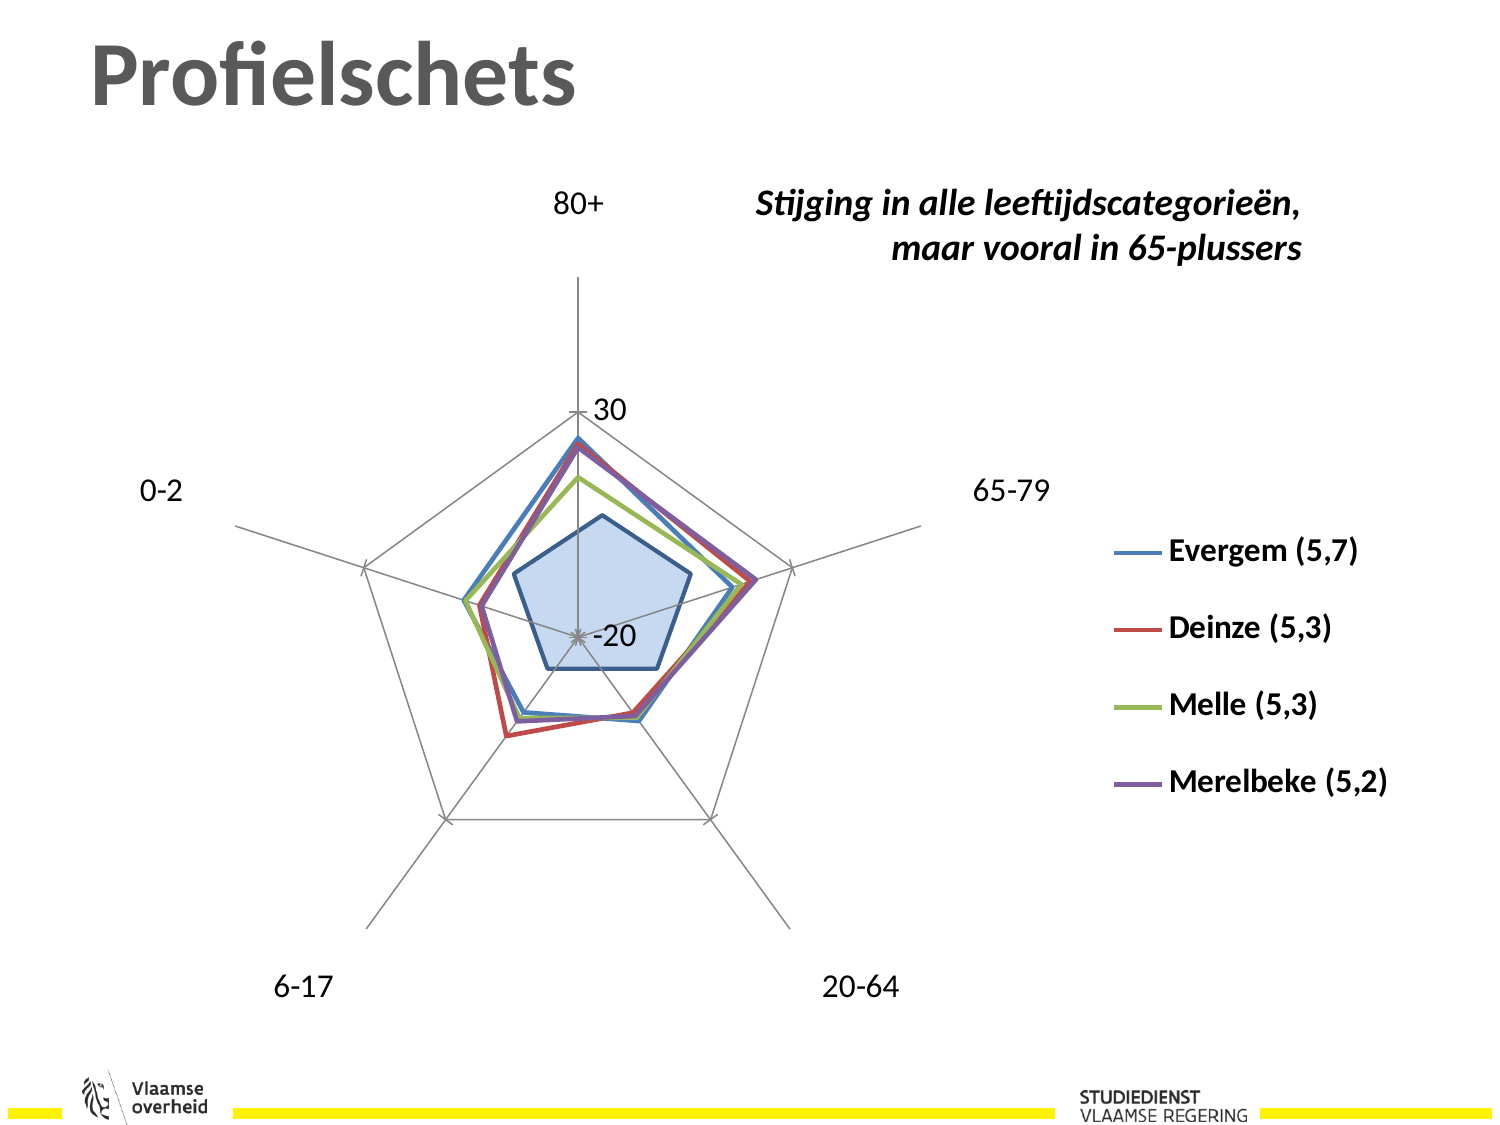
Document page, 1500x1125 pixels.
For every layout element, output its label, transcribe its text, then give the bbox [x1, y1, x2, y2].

chart [74, 172, 1426, 1024]
picture [1080, 1090, 1247, 1122]
title Profielschets [75, 0, 1425, 138]
picture [82, 1070, 207, 1125]
